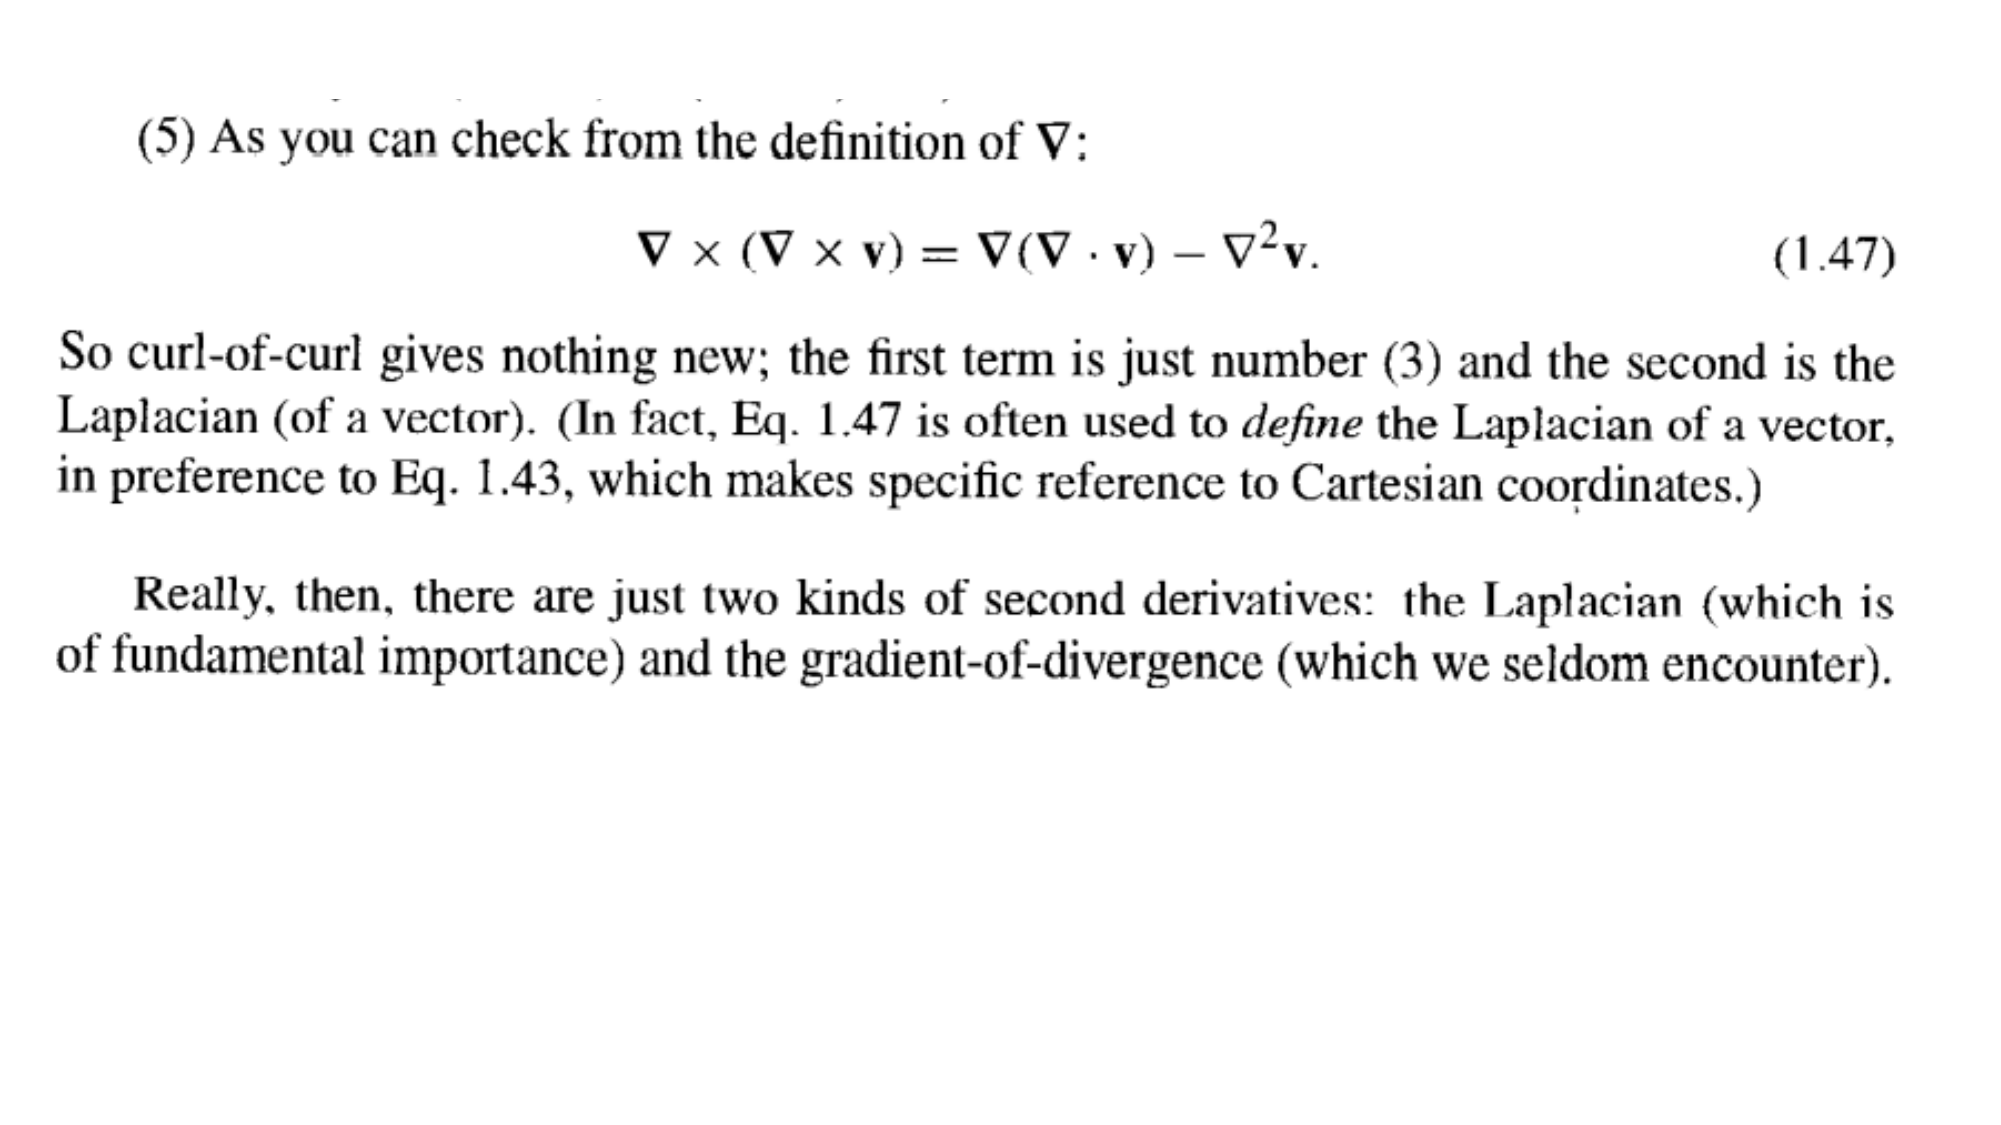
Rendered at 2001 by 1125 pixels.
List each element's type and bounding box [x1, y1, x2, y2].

picture [39, 99, 1949, 695]
